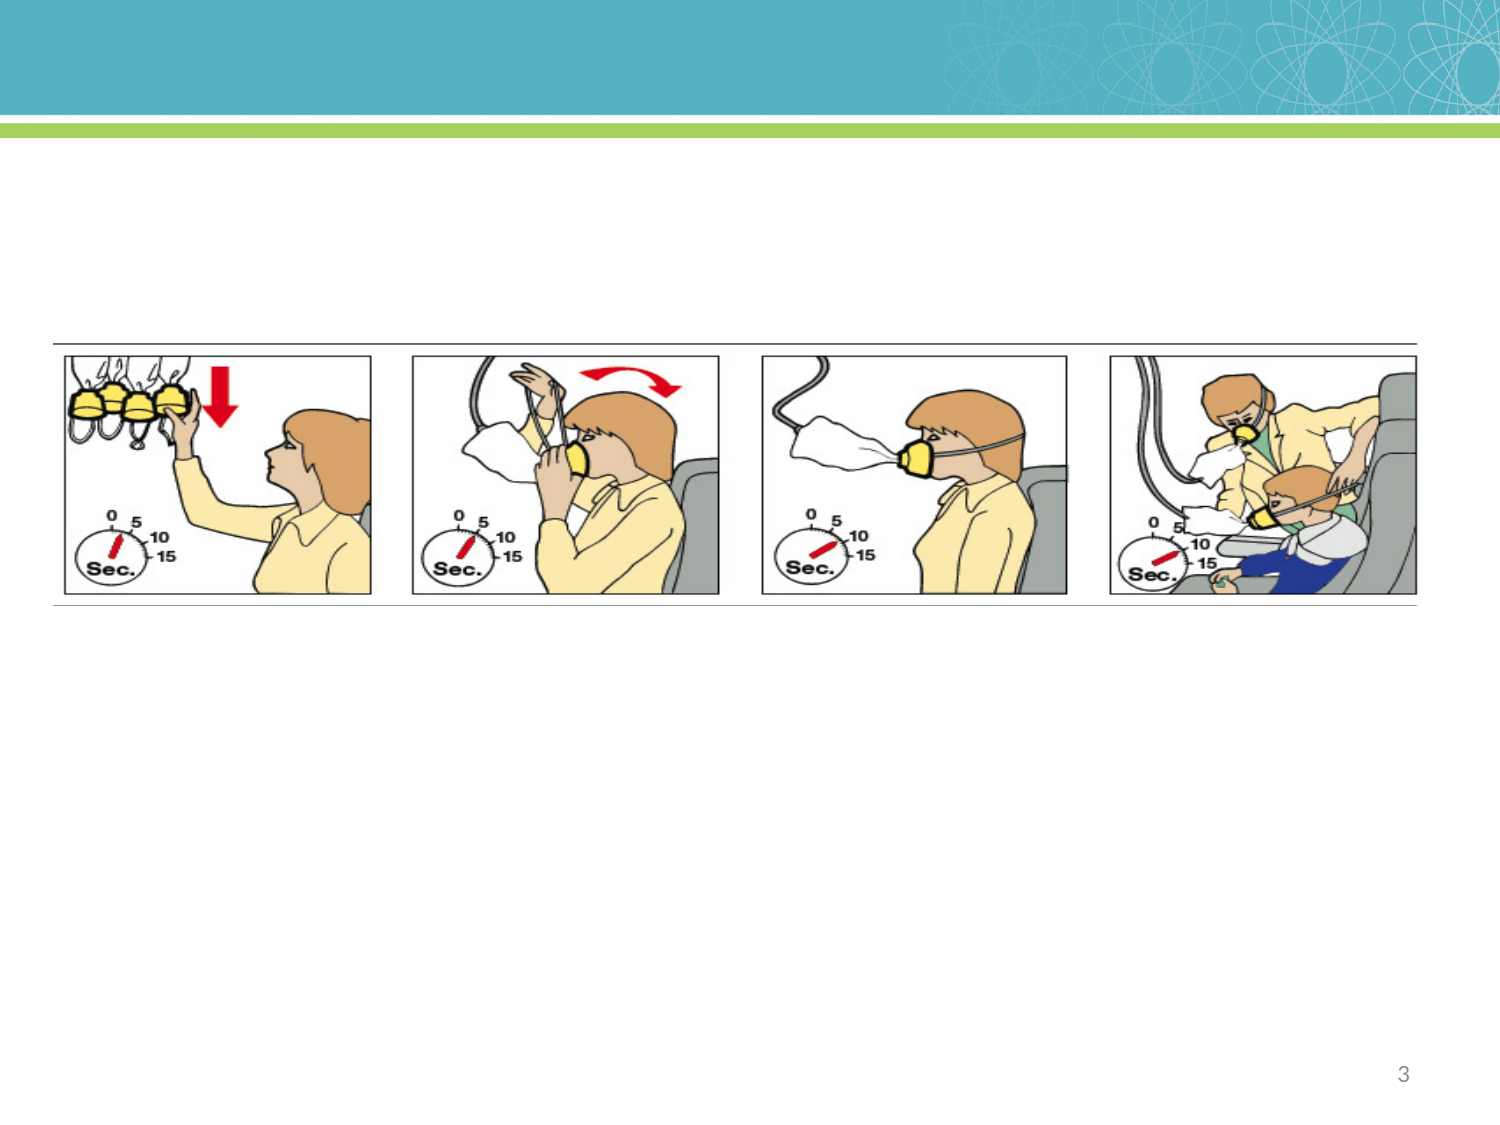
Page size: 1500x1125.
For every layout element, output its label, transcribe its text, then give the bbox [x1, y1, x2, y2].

picture [52, 337, 1500, 607]
slide_number 3 [1074, 1042, 1425, 1103]
picture [0, 0, 1500, 138]
